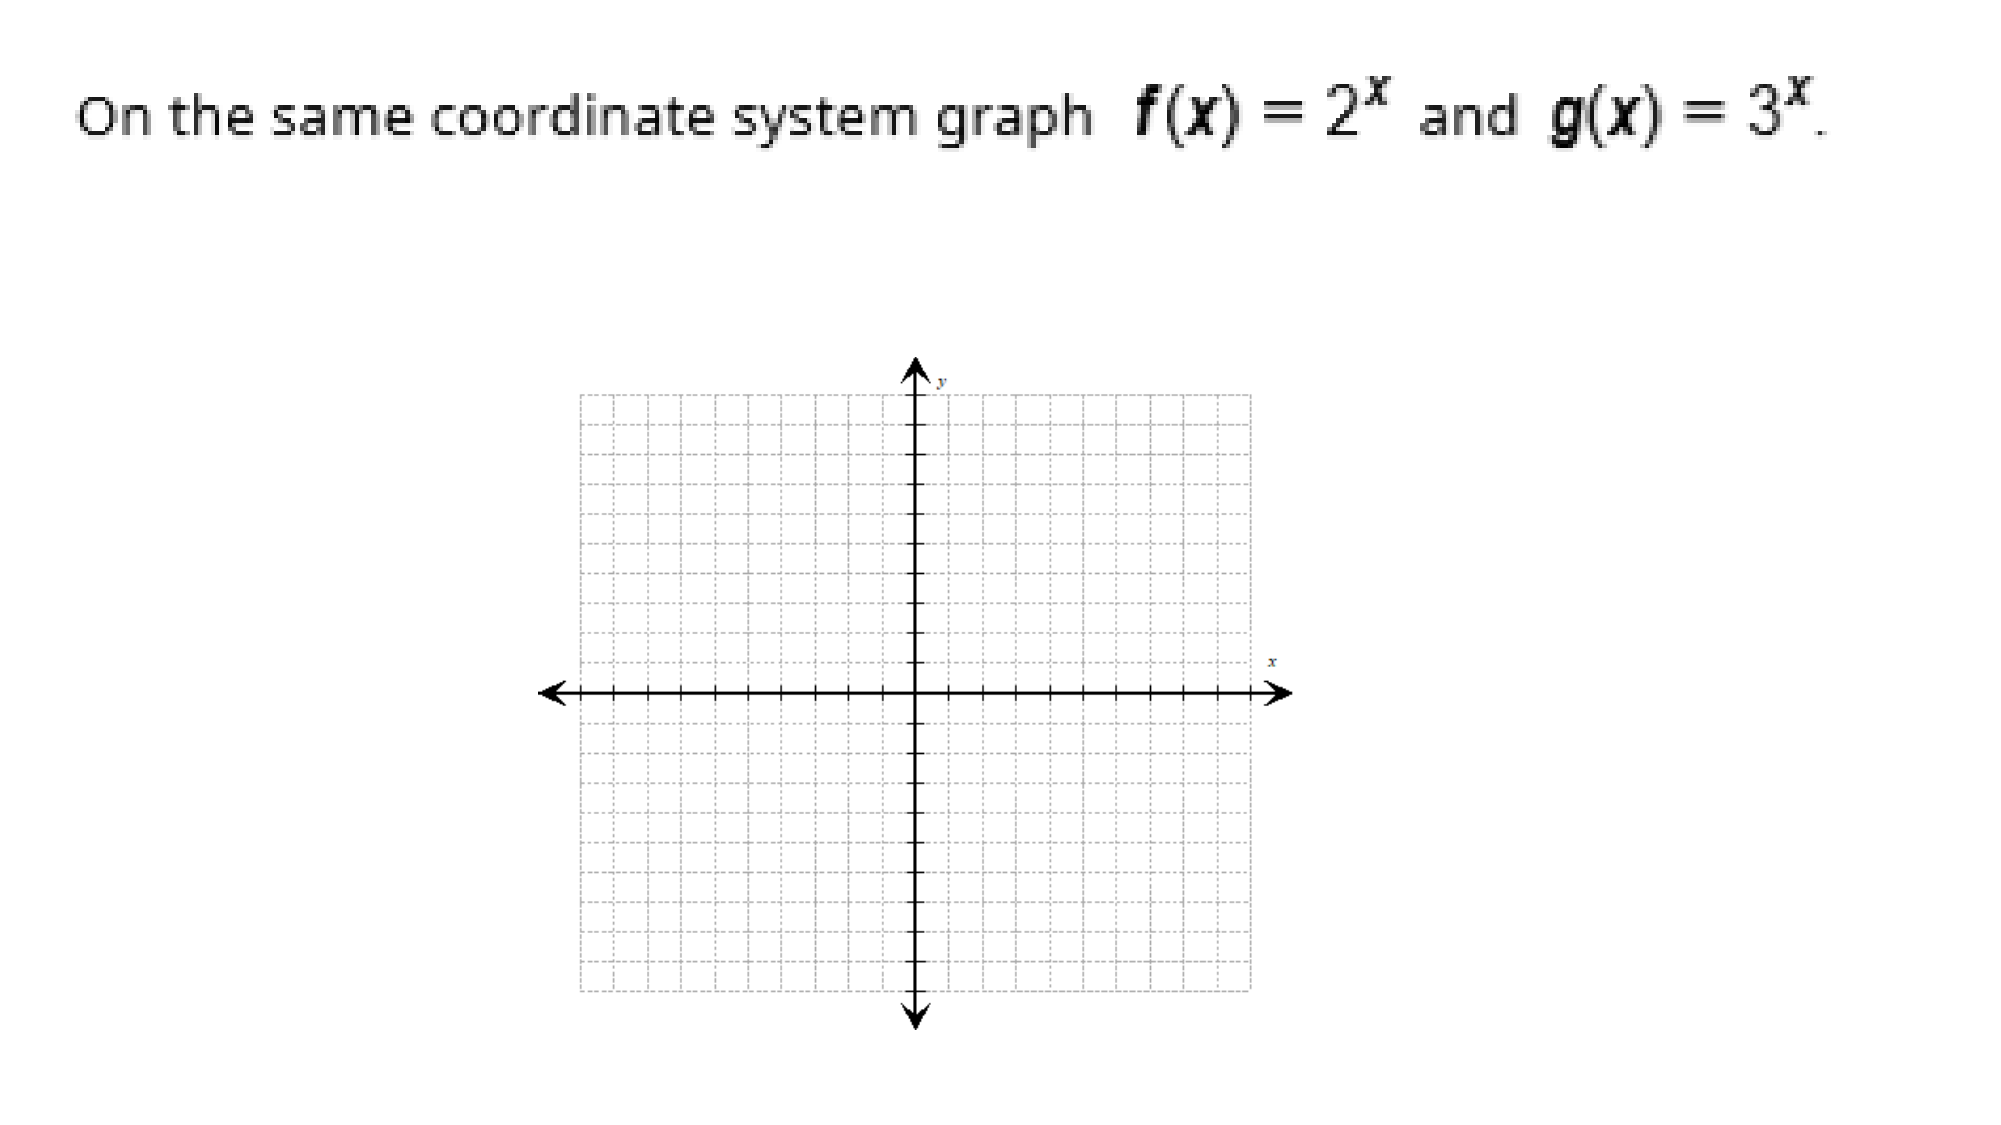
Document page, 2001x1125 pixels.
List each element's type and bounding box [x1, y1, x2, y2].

picture [42, 59, 1937, 170]
list [538, 357, 1294, 1030]
